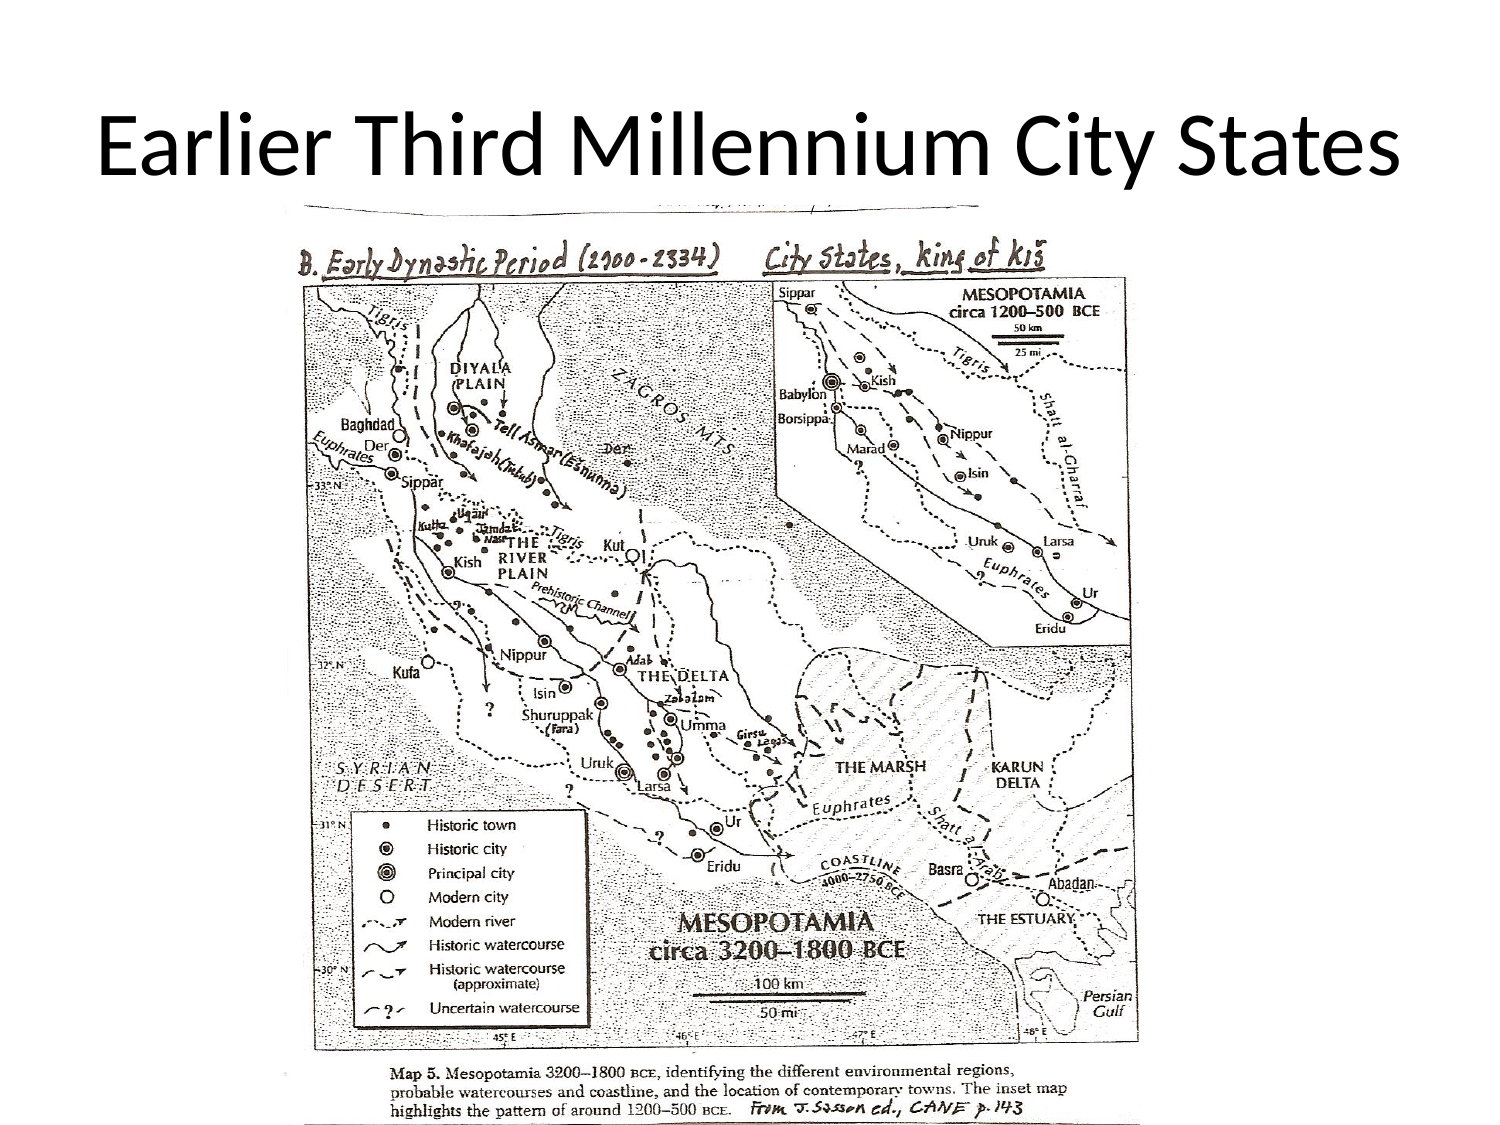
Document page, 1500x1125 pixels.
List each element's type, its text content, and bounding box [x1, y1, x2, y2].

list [277, 204, 1140, 1125]
title Earlier Third Millennium City States [75, 45, 1425, 233]
